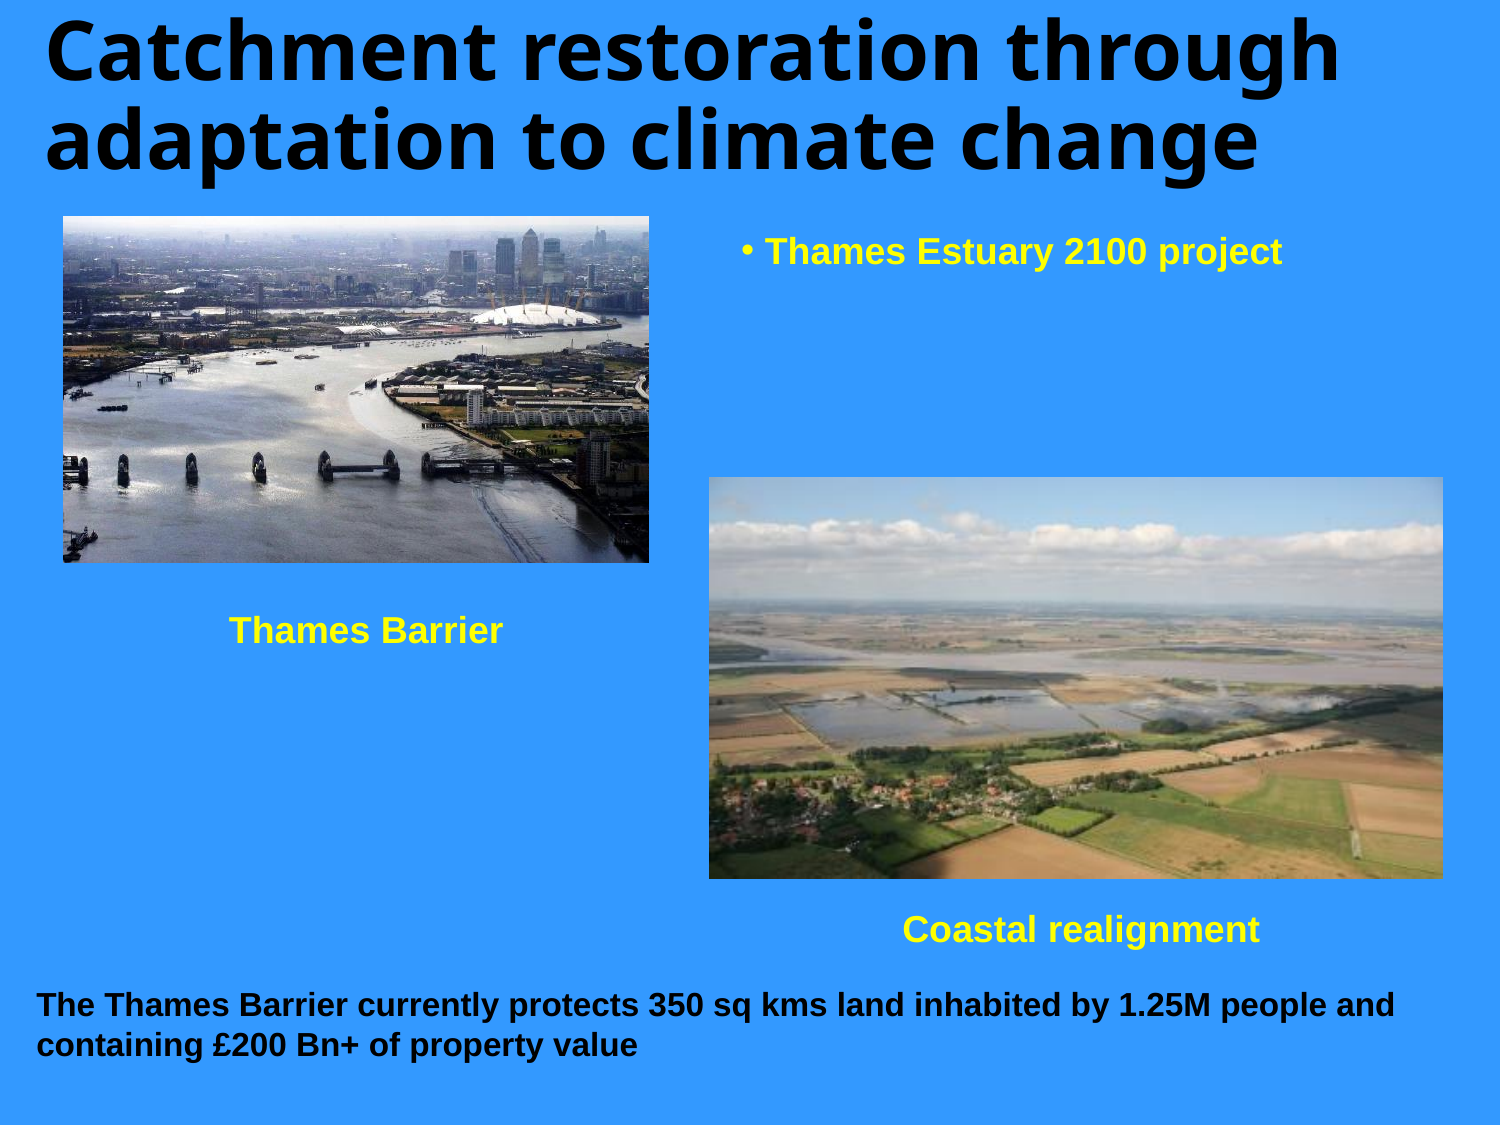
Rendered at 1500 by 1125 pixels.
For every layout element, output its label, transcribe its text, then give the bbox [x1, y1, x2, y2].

text_box Thames Barrier [55, 598, 667, 658]
text_box Thames Estuary 2100 project [726, 219, 1500, 280]
picture [709, 477, 1443, 879]
text_box The Thames Barrier currently protects 350 sq kms land inhabited by 1.25M people and containing £200 Bn+ of property value [21, 976, 1471, 1071]
picture [63, 216, 649, 563]
text_box Coastal realignment [709, 897, 1443, 958]
title Catchment restoration through adaptation to climate change [29, 0, 1500, 197]
